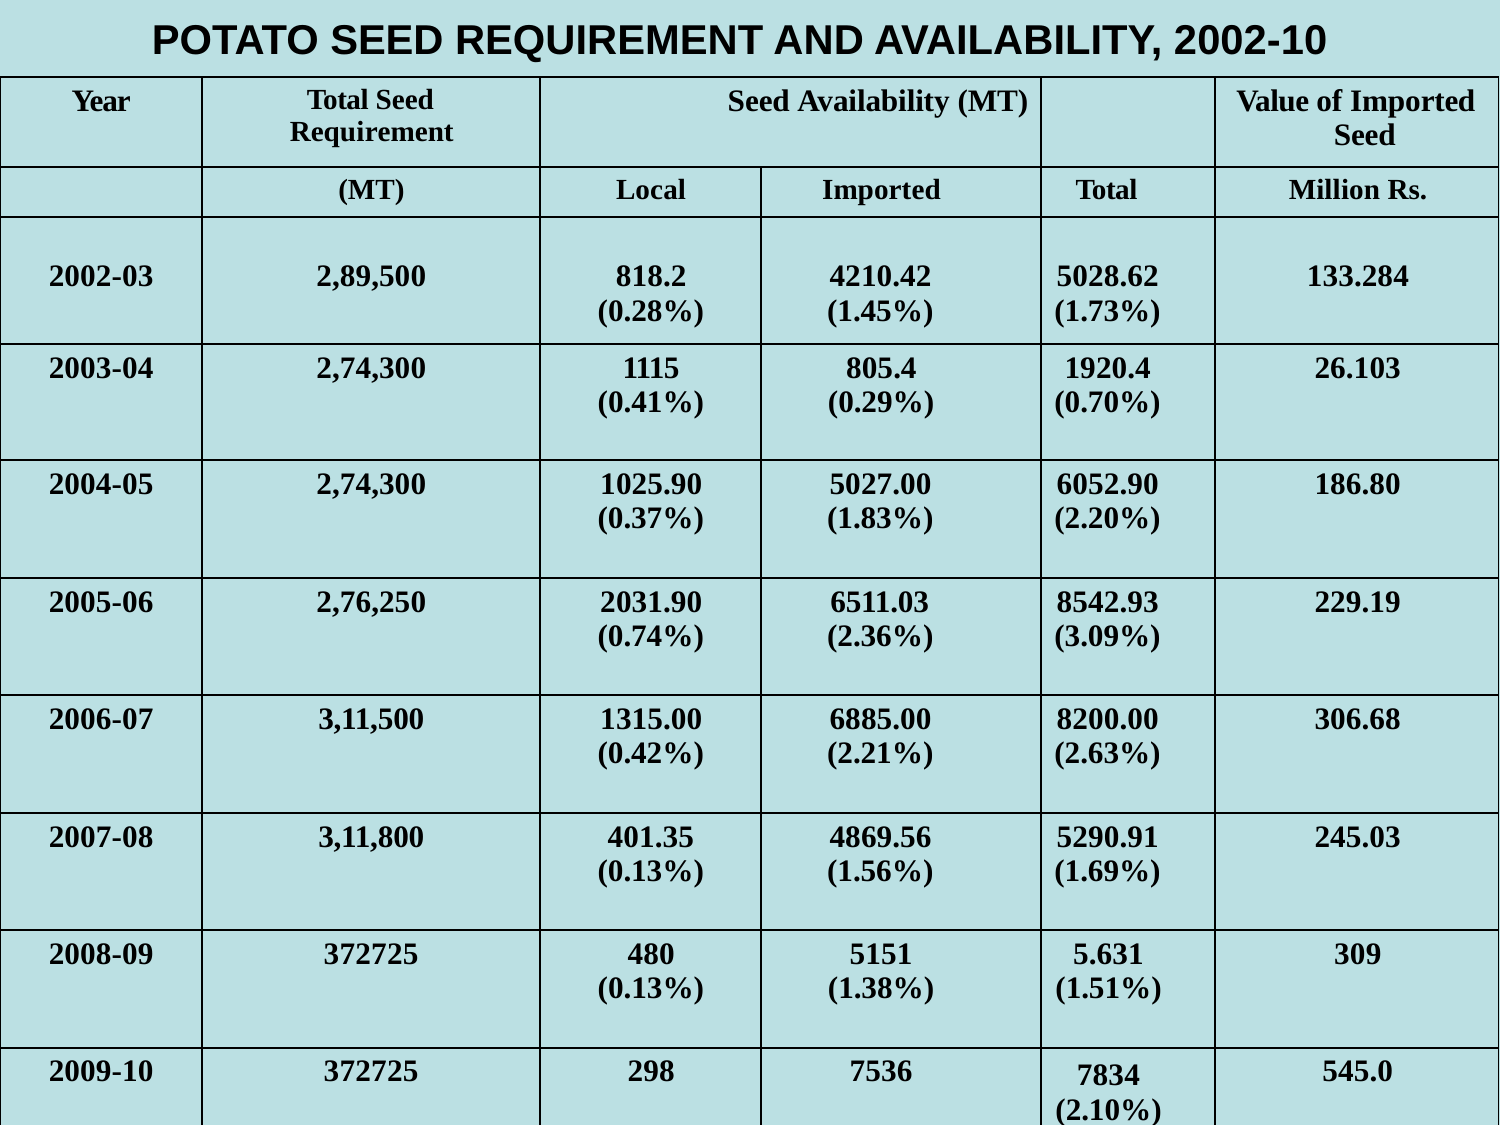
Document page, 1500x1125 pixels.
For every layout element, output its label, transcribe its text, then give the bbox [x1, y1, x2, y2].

table_cell [1, 168, 201, 216]
table_cell 5151 (1.38%) [762, 931, 1040, 1047]
table_cell 4869.56 (1.56%) [762, 814, 1040, 929]
table_cell 5.631 (1.51%) [1042, 931, 1214, 1047]
table_cell Million Rs. [1216, 168, 1498, 216]
table_cell 372725 [203, 1049, 539, 1125]
table_cell 1920.4 (0.70%) [1042, 345, 1214, 459]
table_header [1042, 78, 1214, 166]
table_cell 2002-03 [1, 218, 201, 343]
table_cell 2009-10 [1, 1049, 201, 1125]
table_cell 5028.62 (1.73%) [1042, 218, 1214, 343]
table_cell 2031.90 (0.74%) [541, 579, 760, 694]
table_header Value of Imported Seed [1216, 78, 1498, 166]
table_cell Total [1042, 168, 1214, 216]
table_cell 1025.90 (0.37%) [541, 461, 760, 577]
table_cell 5290.91 (1.69%) [1042, 814, 1214, 929]
table_cell 1315.00 (0.42%) [541, 696, 760, 812]
table_cell 3,11,800 [203, 814, 539, 929]
title POTATO SEED REQUIREMENT AND AVAILABILITY, 2002-10 [149, 10, 1350, 76]
table_cell 26.103 [1216, 345, 1498, 459]
table_cell 2,74,300 [203, 461, 539, 577]
table_cell Imported [762, 168, 1040, 216]
table_cell 2005-06 [1, 579, 201, 694]
table_cell 5027.00 (1.83%) [762, 461, 1040, 577]
table_cell 4210.42 (1.45%) [762, 218, 1040, 343]
table_cell 818.2 (0.28%) [541, 218, 760, 343]
table_cell 133.284 [1216, 218, 1498, 343]
table_cell 229.19 [1216, 579, 1498, 694]
table_cell 545.0 [1216, 1049, 1498, 1125]
table_cell 372725 [203, 931, 539, 1047]
table_cell 298 [541, 1049, 760, 1125]
table_header Total Seed Requirement [203, 78, 539, 166]
table_cell 2006-07 [1, 696, 201, 812]
table_header Seed Availability (MT) [541, 78, 1040, 166]
table_cell 245.03 [1216, 814, 1498, 929]
table_cell 8200.00 (2.63%) [1042, 696, 1214, 812]
table_cell (MT) [203, 168, 539, 216]
table_cell 401.35 (0.13%) [541, 814, 760, 929]
table_cell 2008-09 [1, 931, 201, 1047]
table_cell 8542.93 (3.09%) [1042, 579, 1214, 694]
table_cell Local [541, 168, 760, 216]
table_cell 309 [1216, 931, 1498, 1047]
table_cell 6885.00 (2.21%) [762, 696, 1040, 812]
table_cell 3,11,500 [203, 696, 539, 812]
table_cell 2003-04 [1, 345, 201, 459]
table_cell 2,89,500 [203, 218, 539, 343]
table_cell 480 (0.13%) [541, 931, 760, 1047]
table_cell 805.4 (0.29%) [762, 345, 1040, 459]
table_cell 7536 [762, 1049, 1040, 1125]
table_cell 6511.03 (2.36%) [762, 579, 1040, 694]
table_cell 2004-05 [1, 461, 201, 577]
table_cell 2,76,250 [203, 579, 539, 694]
table_cell 6052.90 (2.20%) [1042, 461, 1214, 577]
table_cell 186.80 [1216, 461, 1498, 577]
table_cell 7834 (2.10%) [1042, 1049, 1214, 1125]
table_cell 2,74,300 [203, 345, 539, 459]
table_cell 2007-08 [1, 814, 201, 929]
table_cell 306.68 [1216, 696, 1498, 812]
table_header Year [1, 78, 201, 166]
table_cell 1115 (0.41%) [541, 345, 760, 459]
